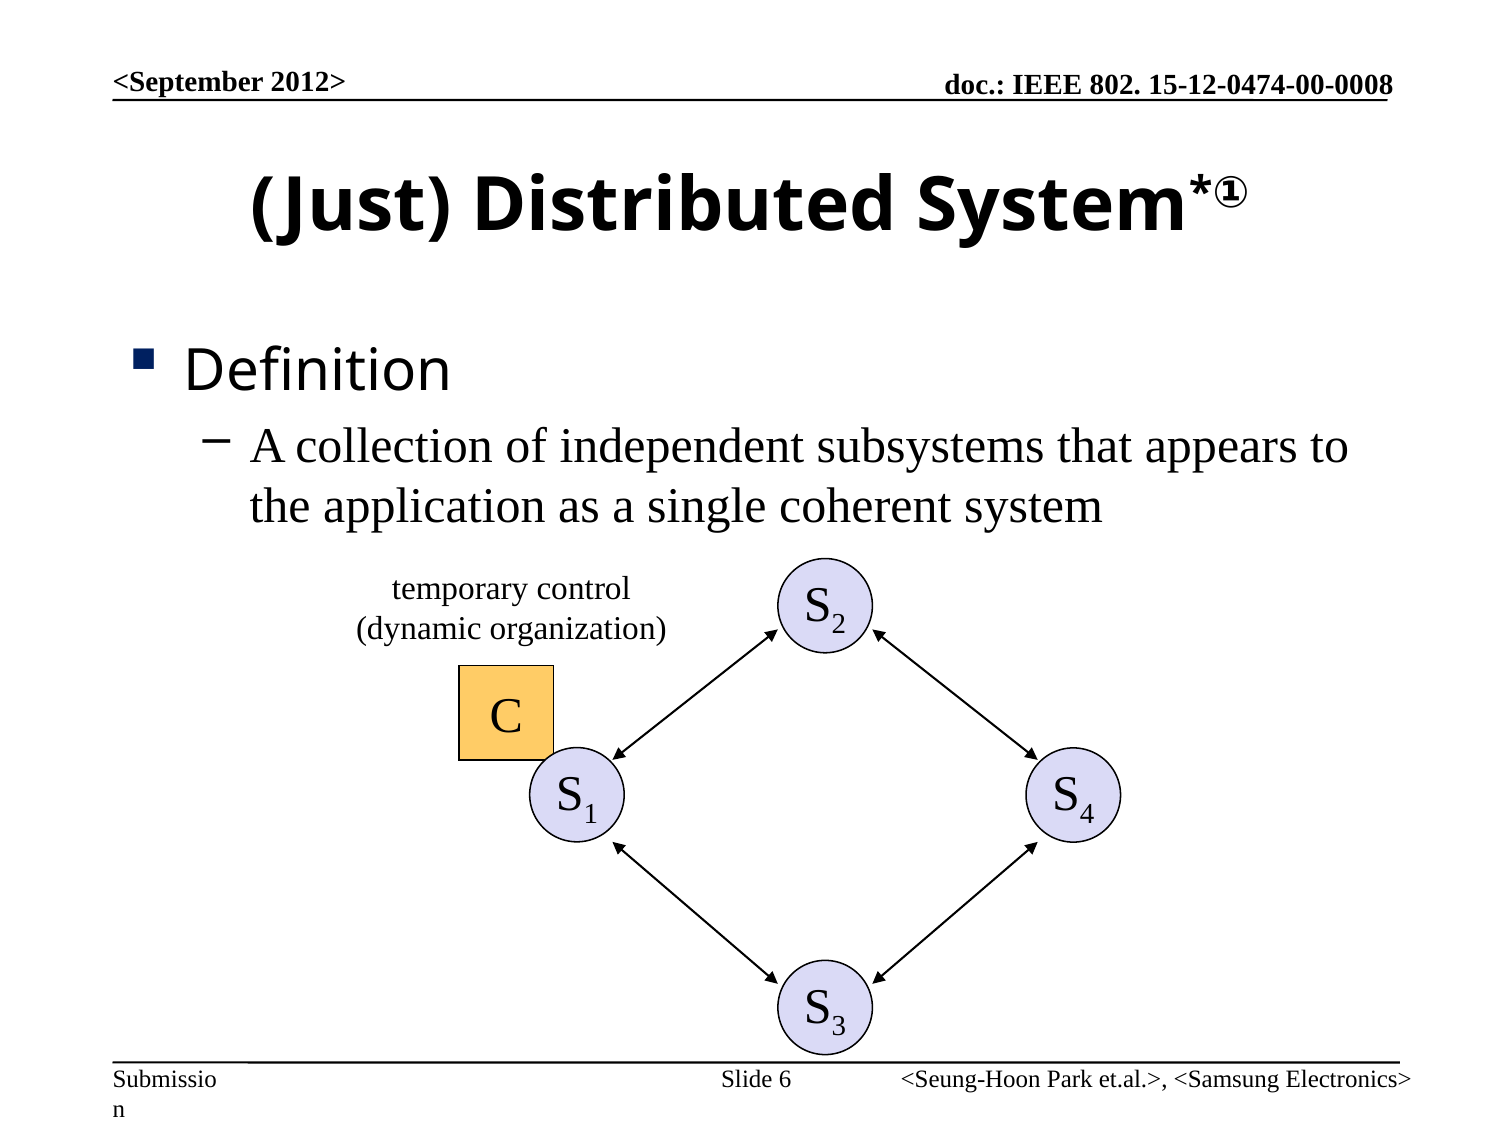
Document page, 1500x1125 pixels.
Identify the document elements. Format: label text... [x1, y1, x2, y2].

text_box S1 [529, 747, 625, 842]
text_box S4 [1026, 747, 1121, 843]
text_box [872, 629, 1038, 760]
text_box S2 [777, 558, 873, 653]
title (Just) Distributed System*① [112, 112, 1388, 288]
text_box C [458, 665, 554, 760]
slide_number Slide 6 [712, 1061, 800, 1093]
text_box S3 [777, 960, 873, 1055]
text_box [612, 629, 778, 760]
text_box [612, 841, 778, 984]
list Definition A collection of independent subsystems that appears to the application as a single coherent system [112, 324, 1388, 1001]
footer <Seung-Hoon Park et.al.>, <Samsung Electronics> [855, 1061, 1413, 1093]
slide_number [112, 61, 376, 98]
text_box temporary control (dynamic organization) [341, 558, 683, 654]
text_box [872, 841, 1038, 984]
